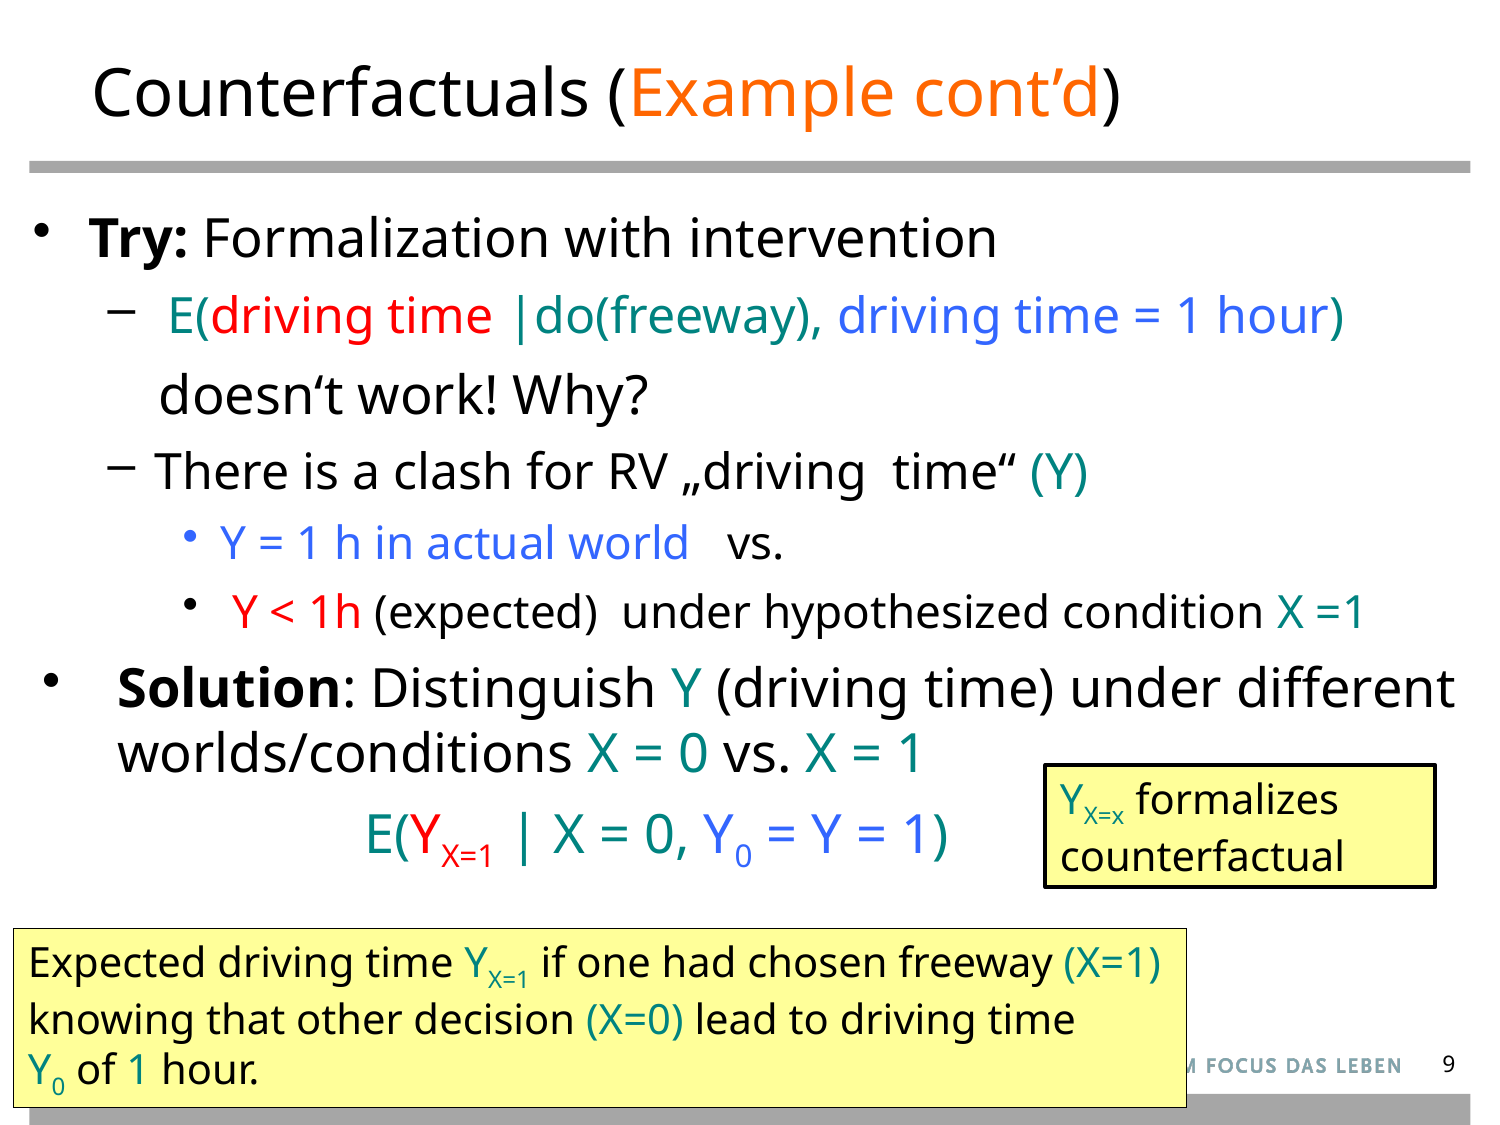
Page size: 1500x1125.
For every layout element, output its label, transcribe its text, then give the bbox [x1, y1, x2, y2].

slide_number 9 [1305, 1050, 1471, 1083]
text_box YX=x formalizes counterfactual [1043, 763, 1437, 889]
list Try: Formalization with intervention E(driving time |do(freeway), driving time = 1 hour) doesn‘t work! Why? There is a clash for RV „driving time“ (Y) Y = 1 h in actual world vs. Y < 1h (expected) under hypothesized condition X =1 Solution: Distinguish Y (driving time) under different worlds/conditions X = 0 vs. X = 1 E(YX=1 | X = 0, Y0 = Y = 1) [17, 196, 1483, 965]
picture [1187, 1058, 1305, 1073]
text_box Expected driving time YX=1 if one had chosen freeway (X=1) knowing that other decision (X=0) lead to driving time Y0 of 1 hour. [13, 928, 1187, 1108]
title Counterfactuals (Example cont’d) [76, 42, 1427, 126]
